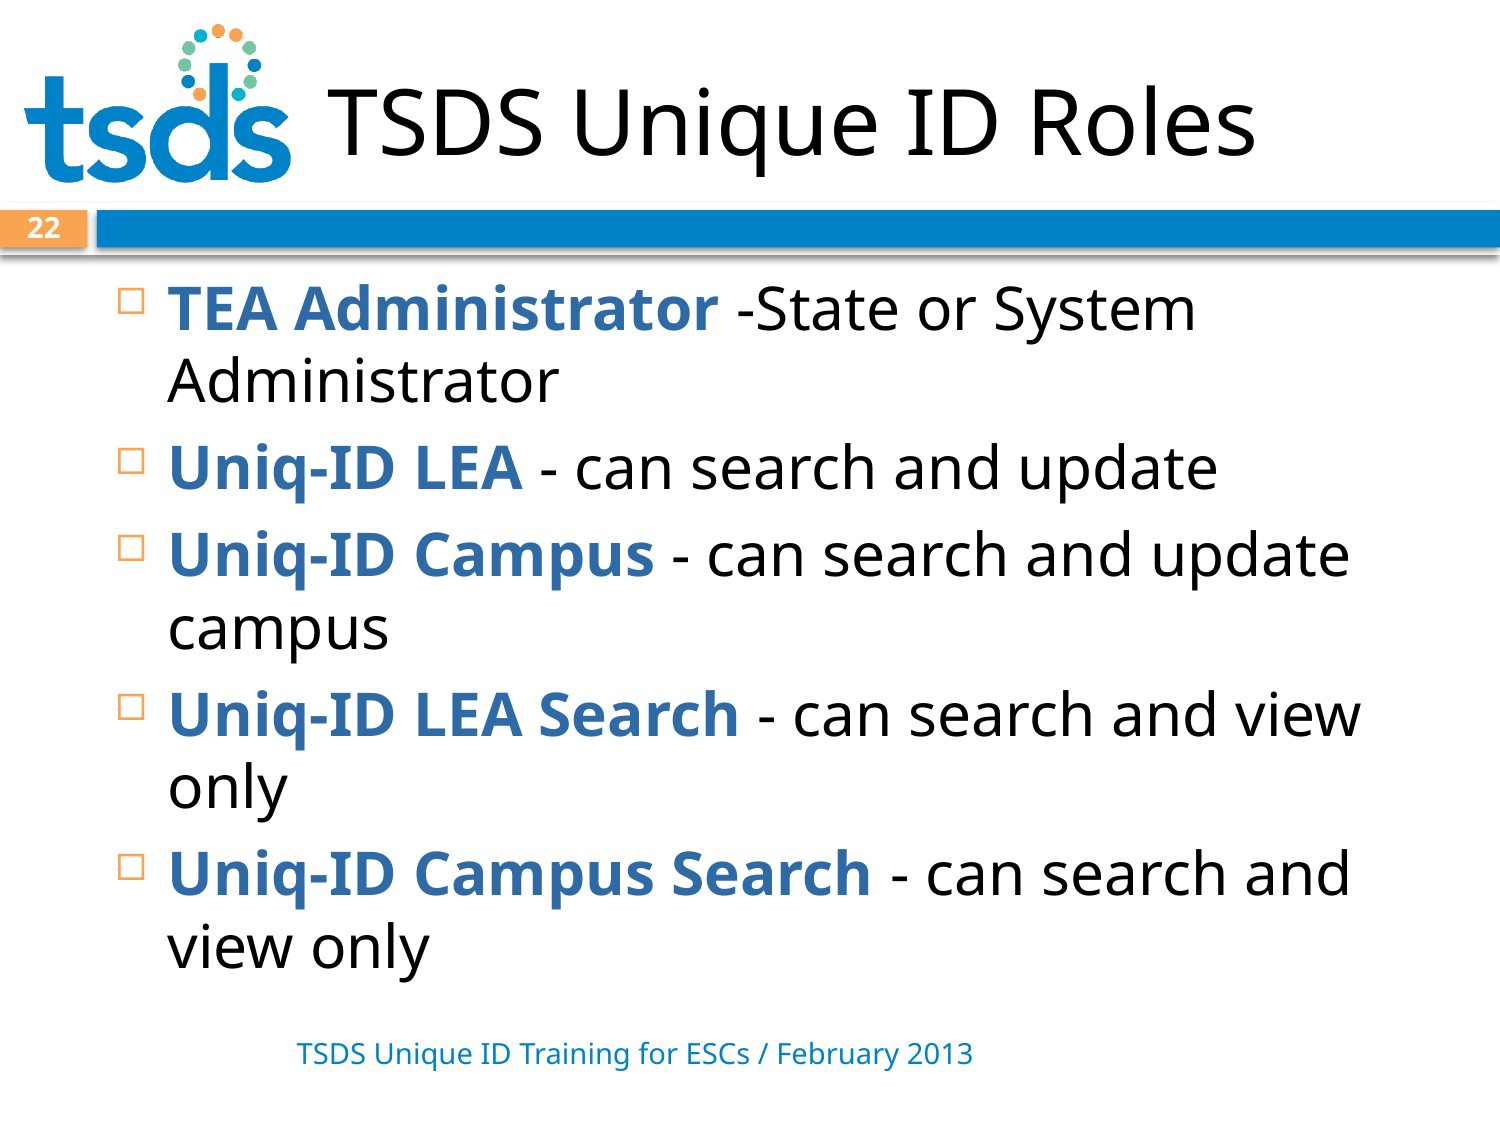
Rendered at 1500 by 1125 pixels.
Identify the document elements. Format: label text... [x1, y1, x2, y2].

picture [24, 24, 291, 191]
footer TSDS Unique ID Training for ESCs / February 2013 [99, 1024, 990, 1085]
list TEA Administrator -State or System Administrator Uniq-ID LEA - can search and update Uniq-ID Campus - can search and update campus Uniq-ID LEA Search - can search and view only Uniq-ID Campus Search - can search and view only [100, 262, 1438, 1000]
slide_number 22 [0, 208, 88, 249]
title TSDS Unique ID Roles [312, 37, 1438, 200]
